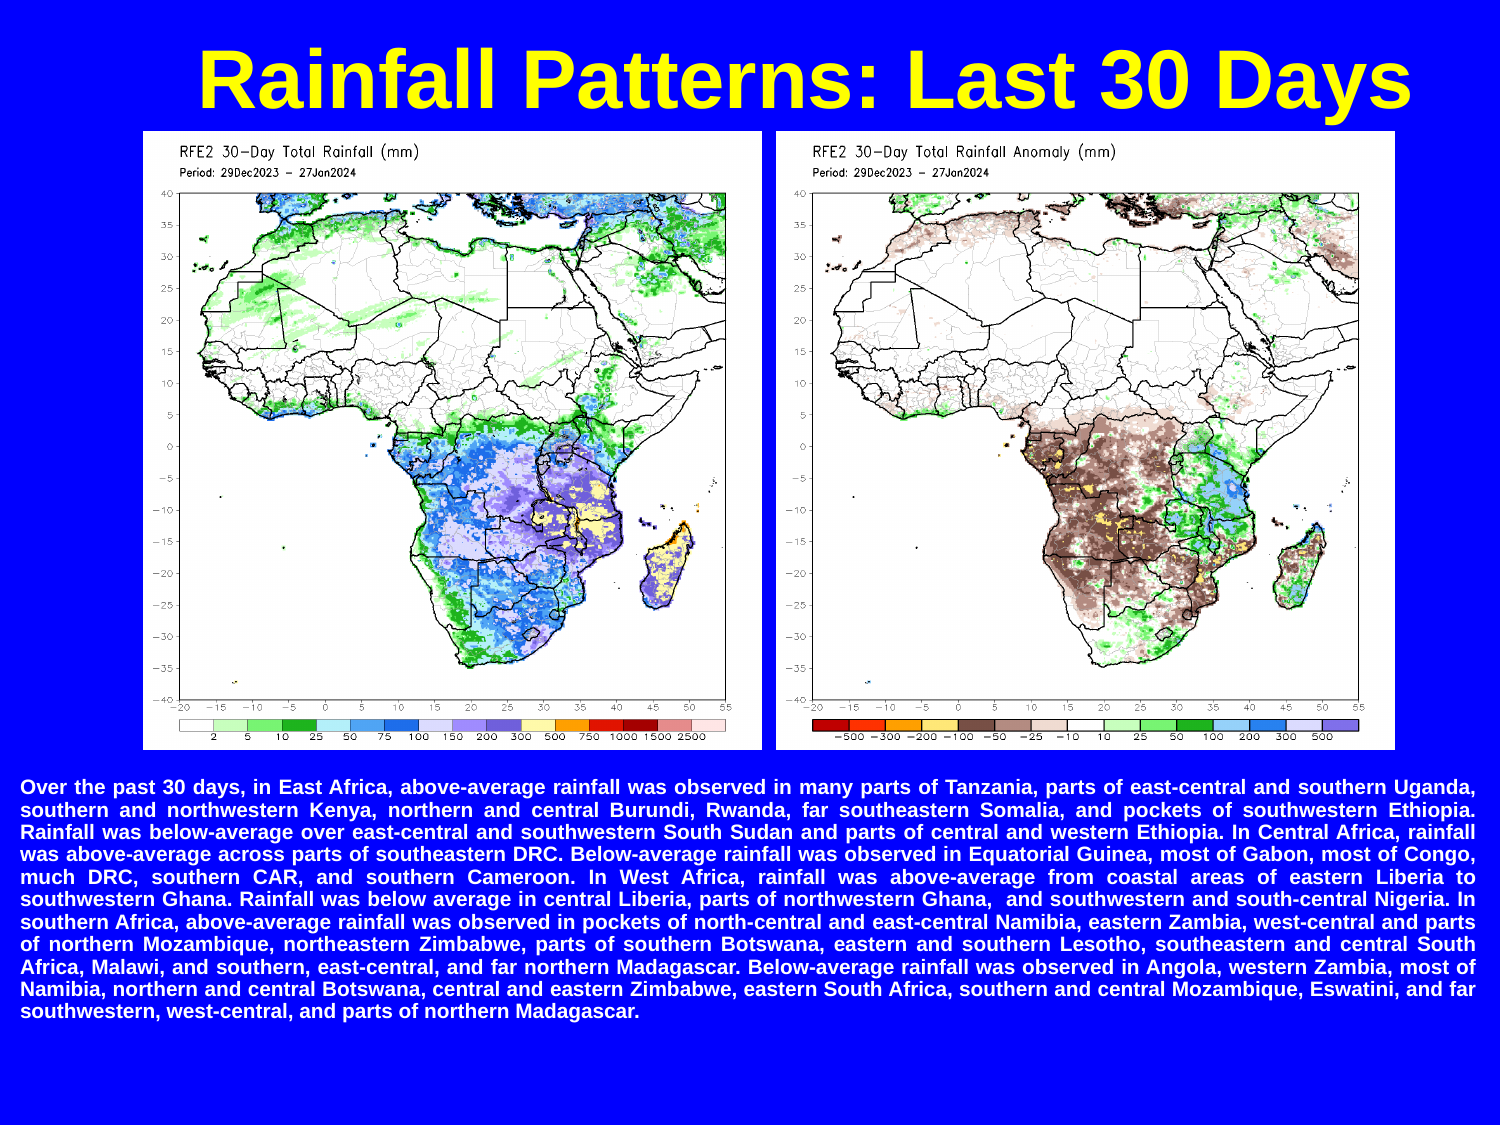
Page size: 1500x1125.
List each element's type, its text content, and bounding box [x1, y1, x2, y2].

title Rainfall Patterns: Last 30 Days [174, 0, 1438, 150]
picture [776, 131, 1396, 751]
picture [142, 131, 762, 751]
text_box Over the past 30 days, in East Africa, above-average rainfall was observed in many parts of Tanzania, parts of east-central and southern Uganda, southern and northwestern Kenya, northern and central Burundi, Rwanda, far southeastern Somalia, and pockets of southwestern Ethiopia. Rainfall was below-average over east-central and southwestern South Sudan and parts of central and western Ethiopia. In Central Africa, rainfall was above-average across parts of southeastern DRC. Below-average rainfall was observed in Equatorial Guinea, most of Gabon, most of Congo, much DRC, southern CAR, and southern Cameroon. In West Africa, rainfall was above-average from coastal areas of eastern Liberia to southwestern Ghana. Rainfall was below average in central Liberia, parts of northwestern Ghana, and southwestern and south-central Nigeria. In southern Africa, above-average rainfall was observed in pockets of north-central and east-central Namibia, eastern Zambia, west-central and parts of northern Mozambique, northeastern Zimbabwe, parts of southern Botswana, eastern and southern Lesotho, southeastern and central South Africa, Malawi, and southern, east-central, and far northern Madagascar. Below-average rainfall was observed in Angola, western Zambia, most of Namibia, northern and central Botswana, central and eastern Zimbabwe, eastern South Africa, southern and central Mozambique, Eswatini, and far southwestern, west-central, and parts of northern Madagascar. [5, 769, 1492, 1031]
